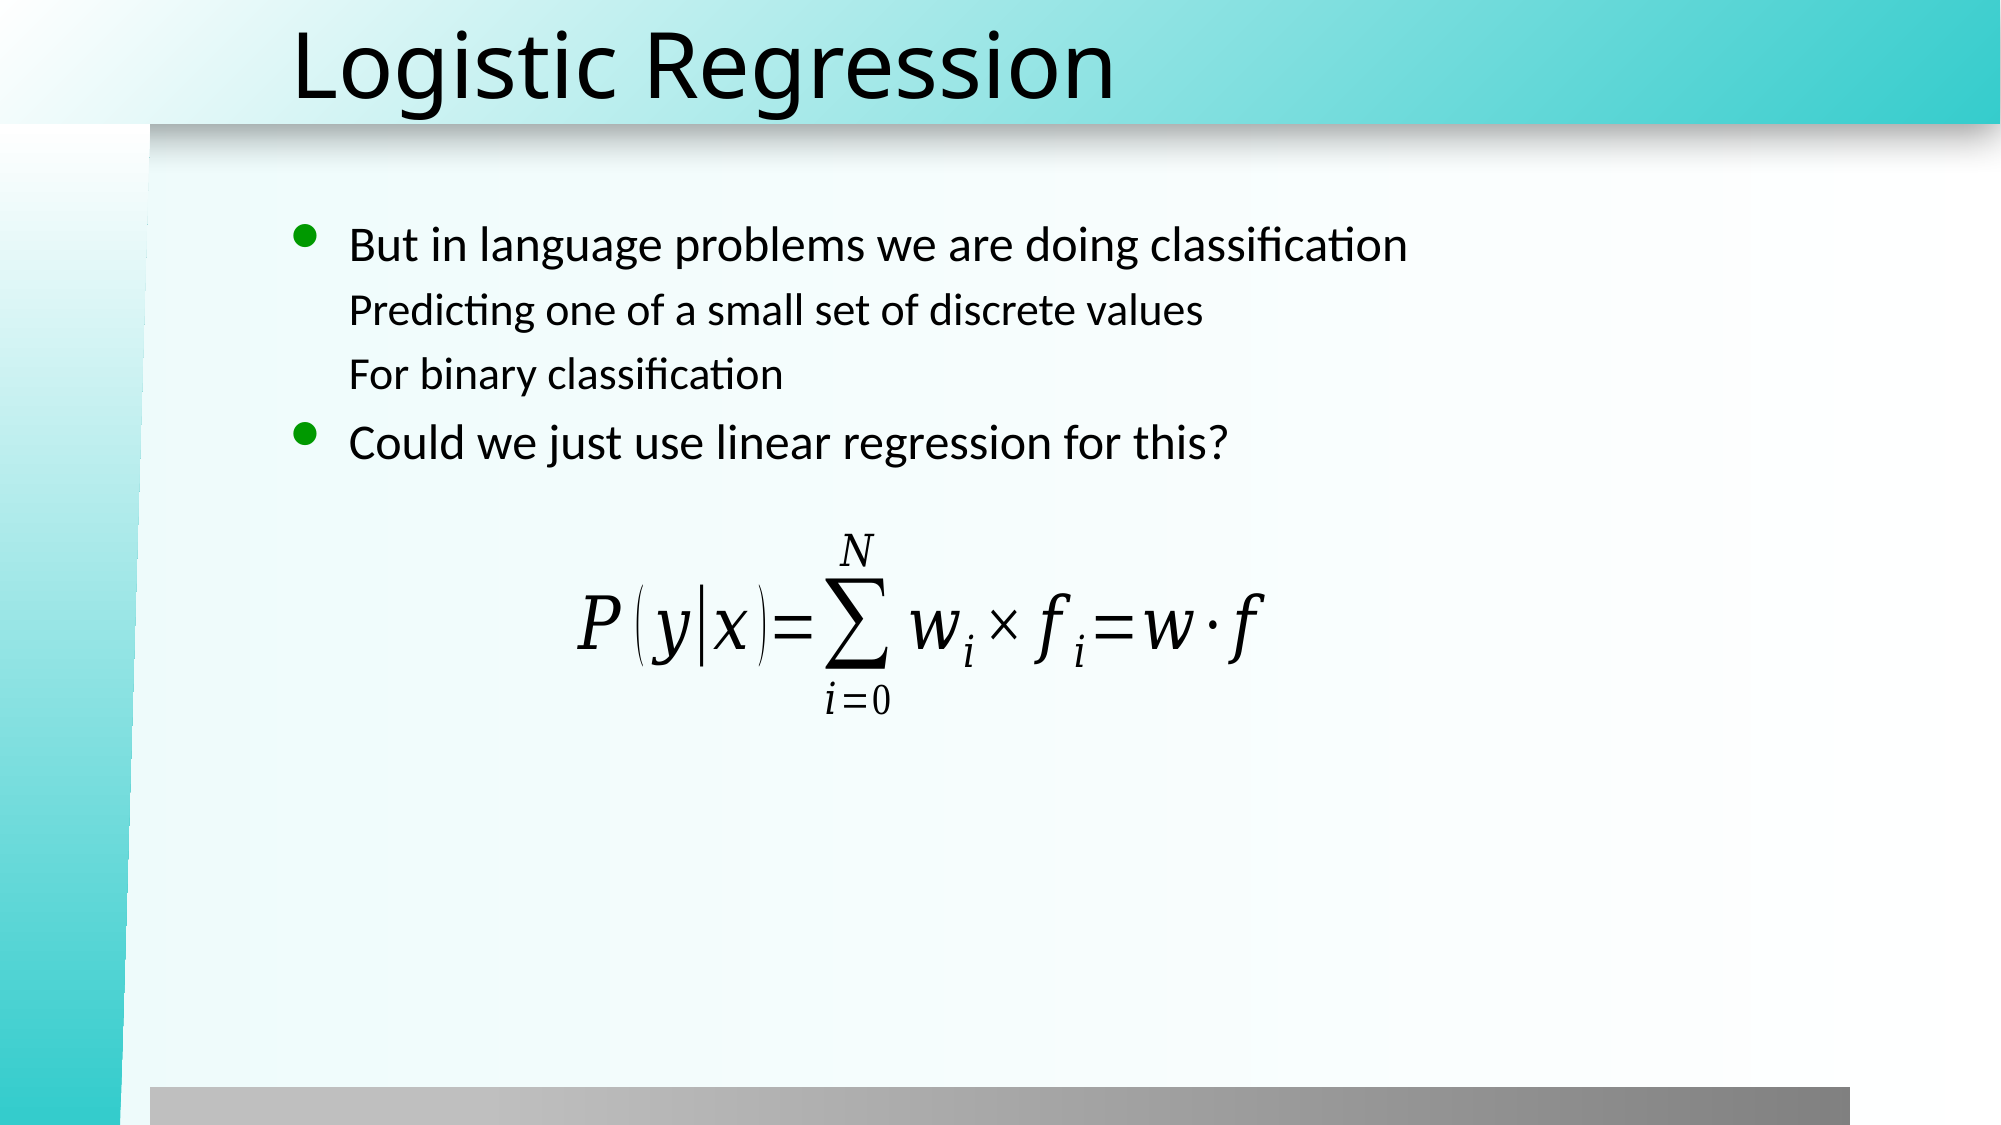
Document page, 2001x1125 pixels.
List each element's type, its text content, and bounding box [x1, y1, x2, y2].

title Logistic Regression [274, 0, 2000, 125]
